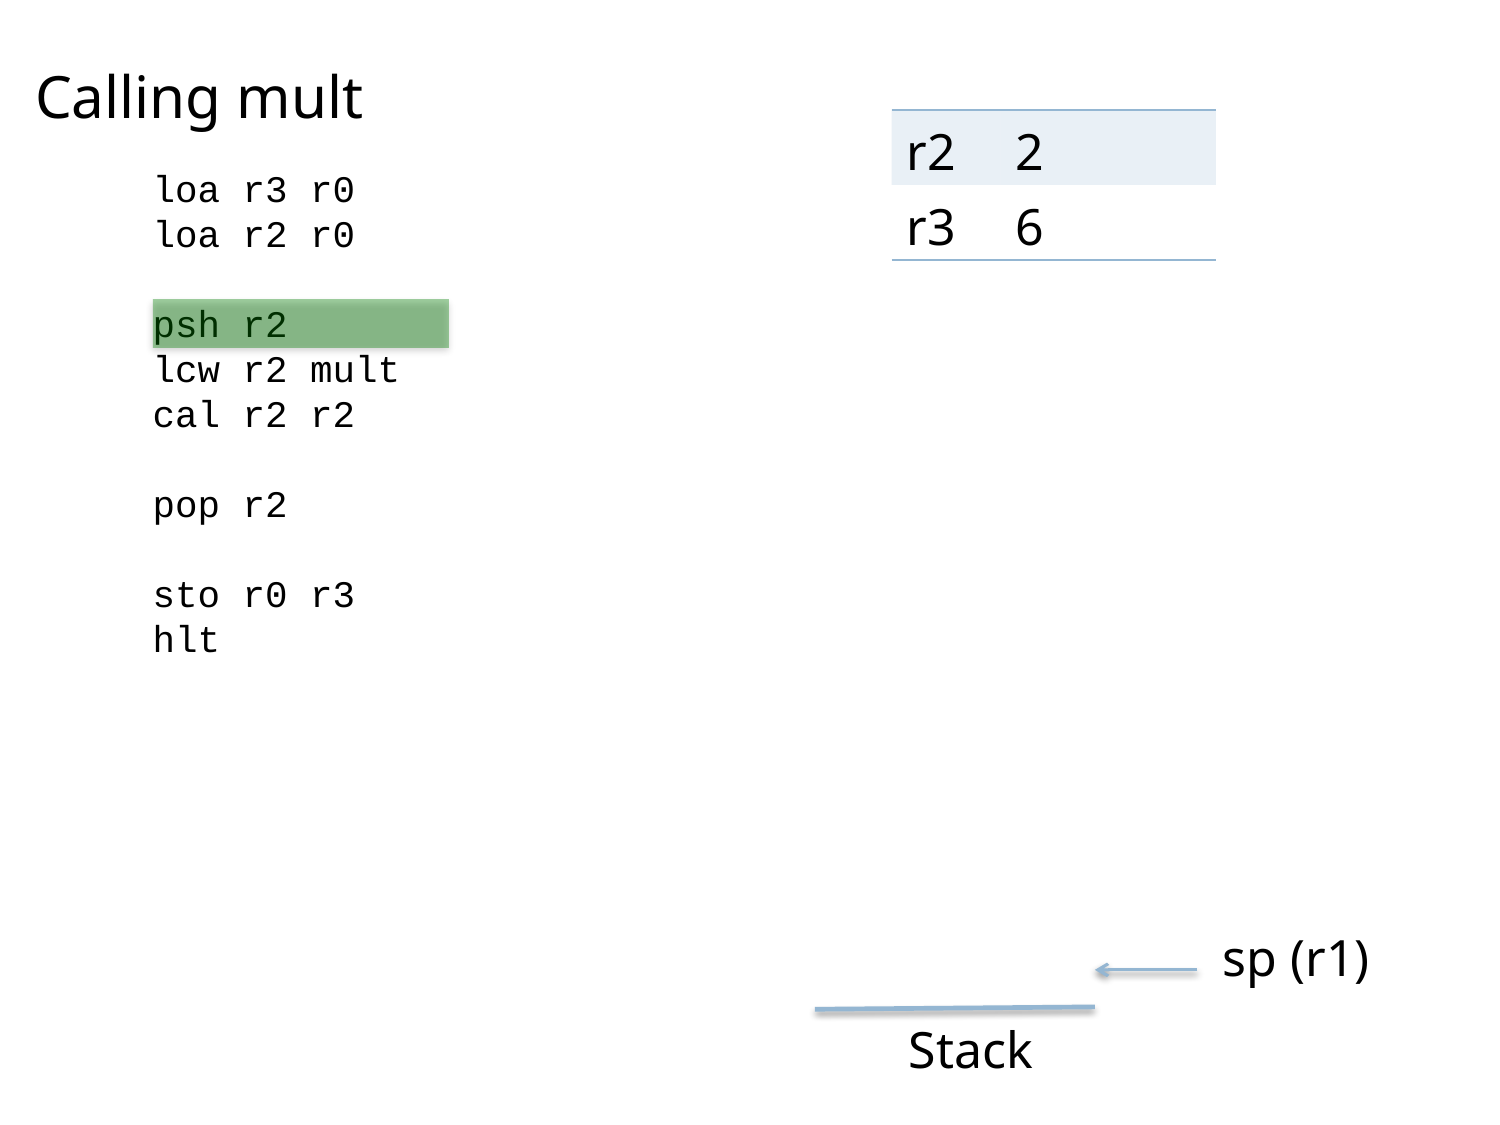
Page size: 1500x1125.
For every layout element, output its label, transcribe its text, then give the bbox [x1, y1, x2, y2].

text_box Calling mult [20, 53, 378, 138]
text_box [814, 1006, 1096, 1010]
text_box loa r3 r0 loa r2 r0 psh r2 lcw r2 mult cal r2 r2 pop r2 sto r0 r3 hlt [25, 157, 517, 668]
table_header 2 [1001, 111, 1216, 185]
text_box Stack [893, 1020, 1048, 1087]
table_cell r3 [892, 185, 1001, 259]
text_box [152, 298, 450, 349]
table_header r2 [892, 111, 1001, 185]
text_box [1094, 918, 1377, 995]
table_cell 6 [1001, 185, 1216, 259]
